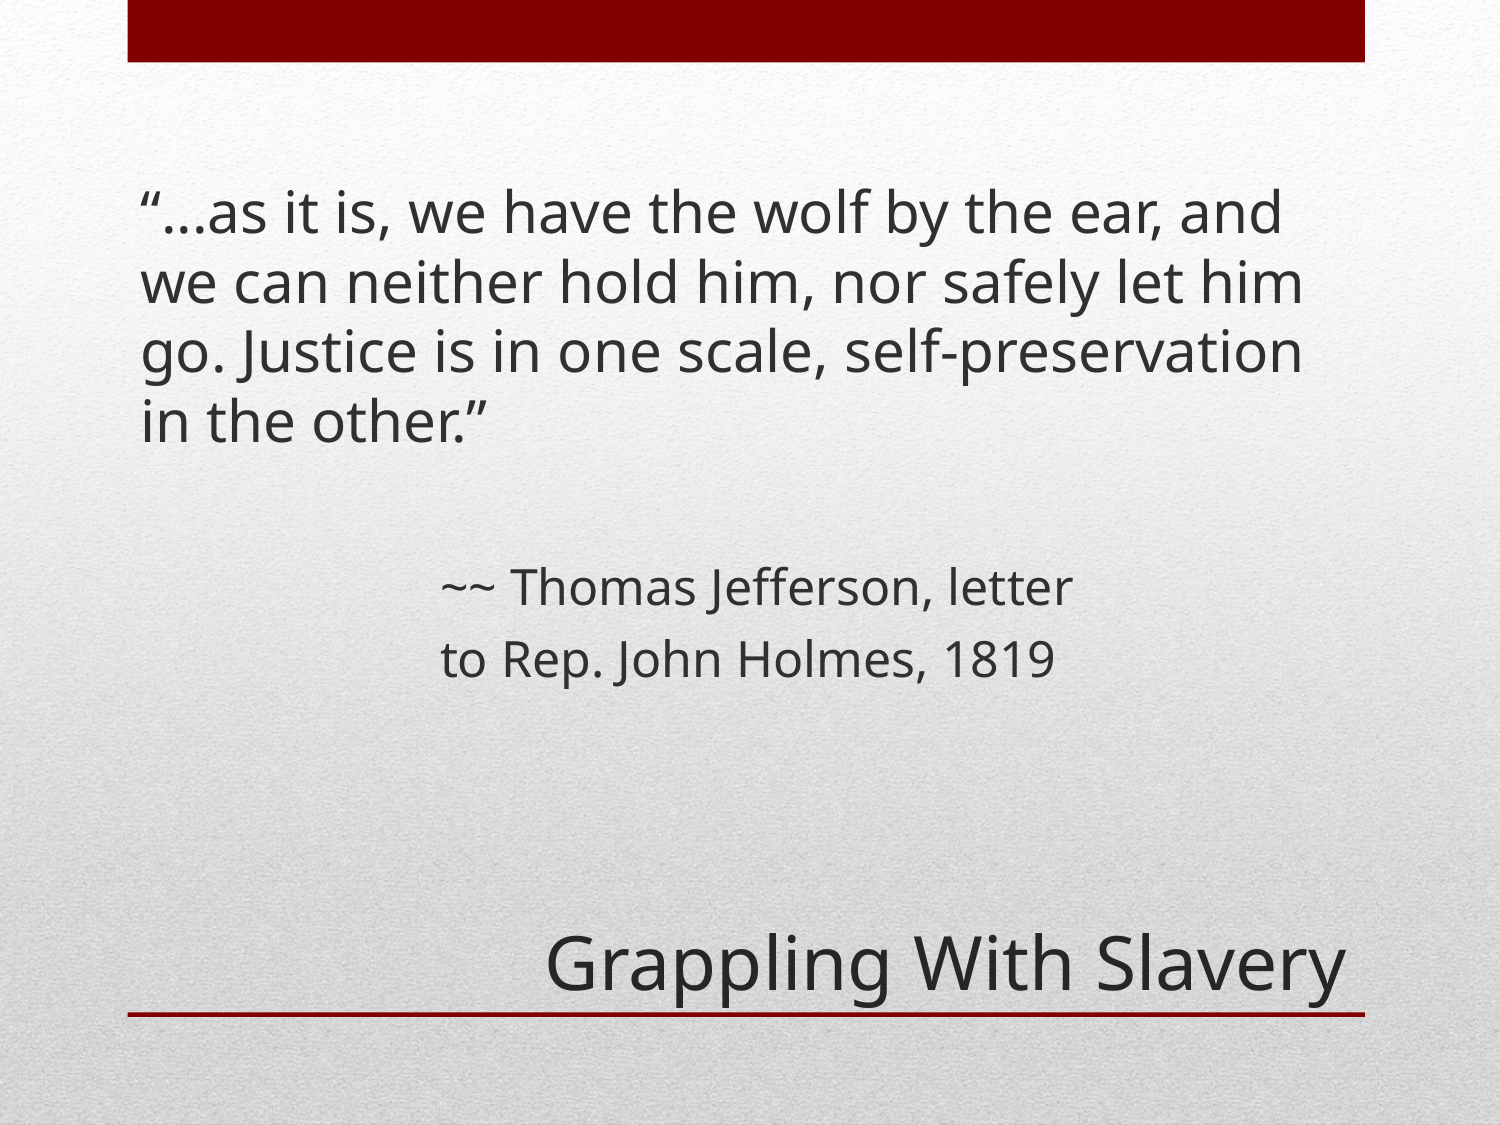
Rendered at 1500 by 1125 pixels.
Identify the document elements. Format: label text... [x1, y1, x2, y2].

title Grappling With Slavery [125, 887, 1363, 1013]
list “...as it is, we have the wolf by the ear, and we can neither hold him, nor safely let him go. Justice is in one scale, self-preservation in the other.” ~~ Thomas Jefferson, letter to Rep. John Holmes, 1819 [125, 112, 1363, 750]
